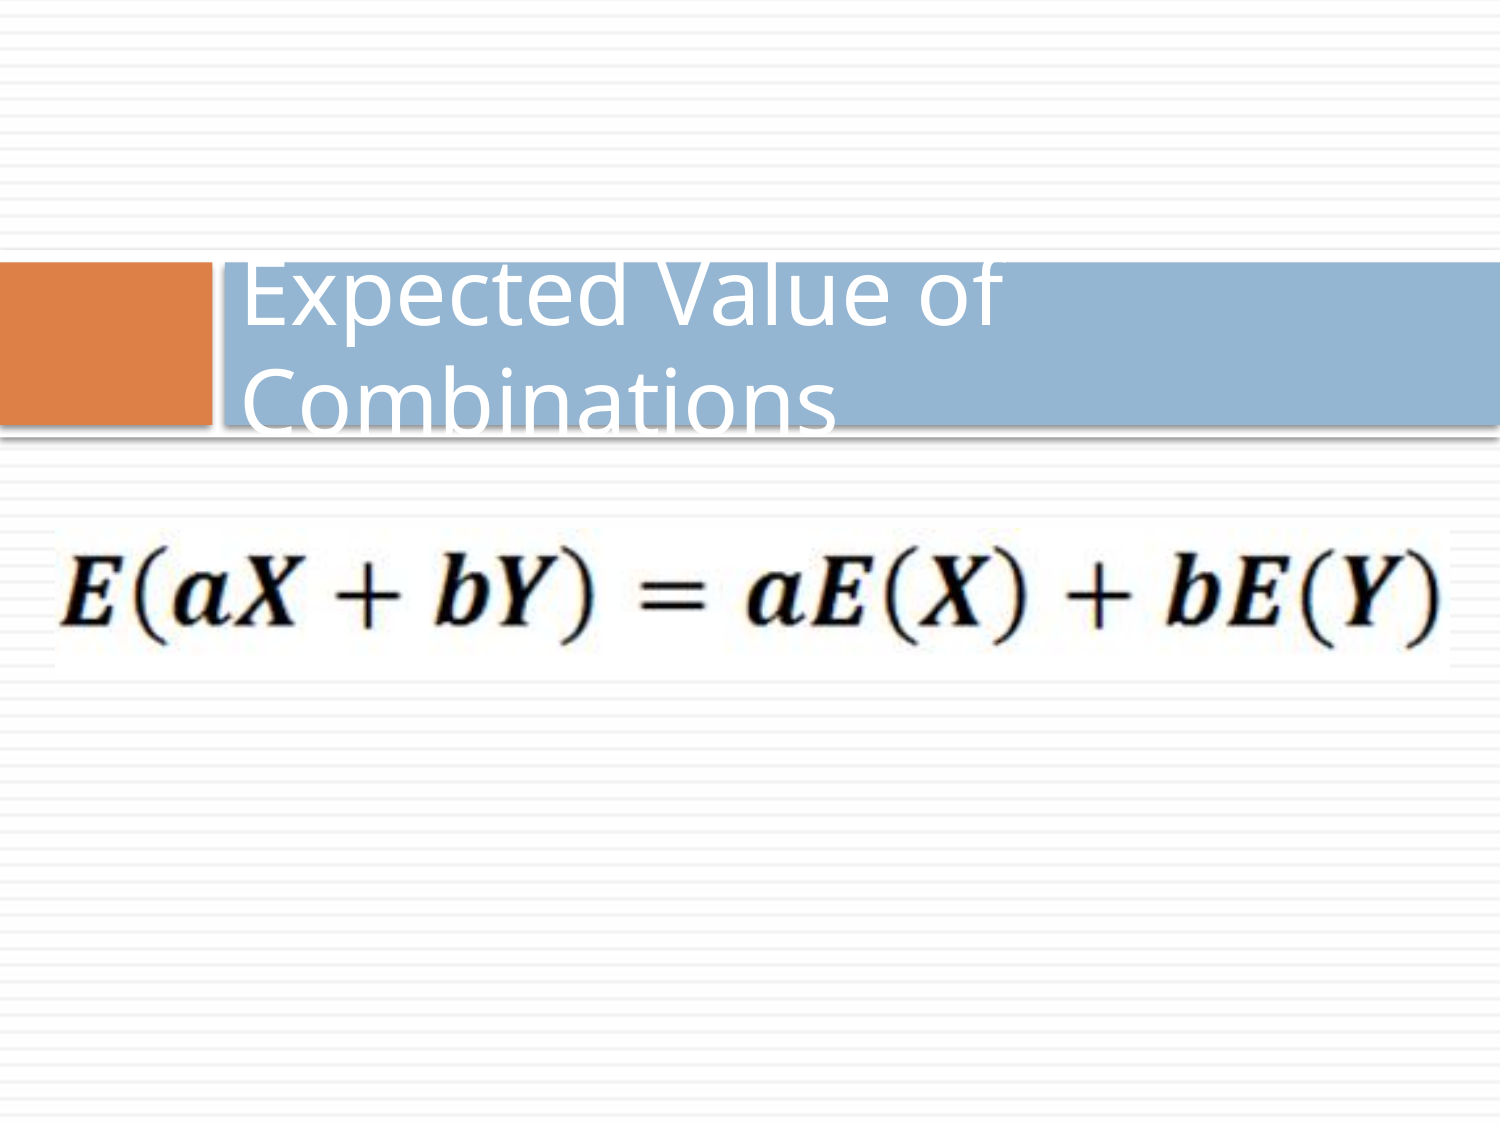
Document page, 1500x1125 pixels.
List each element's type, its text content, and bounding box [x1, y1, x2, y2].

picture [55, 527, 1451, 676]
title Expected Value of Combinations [225, 262, 1475, 425]
